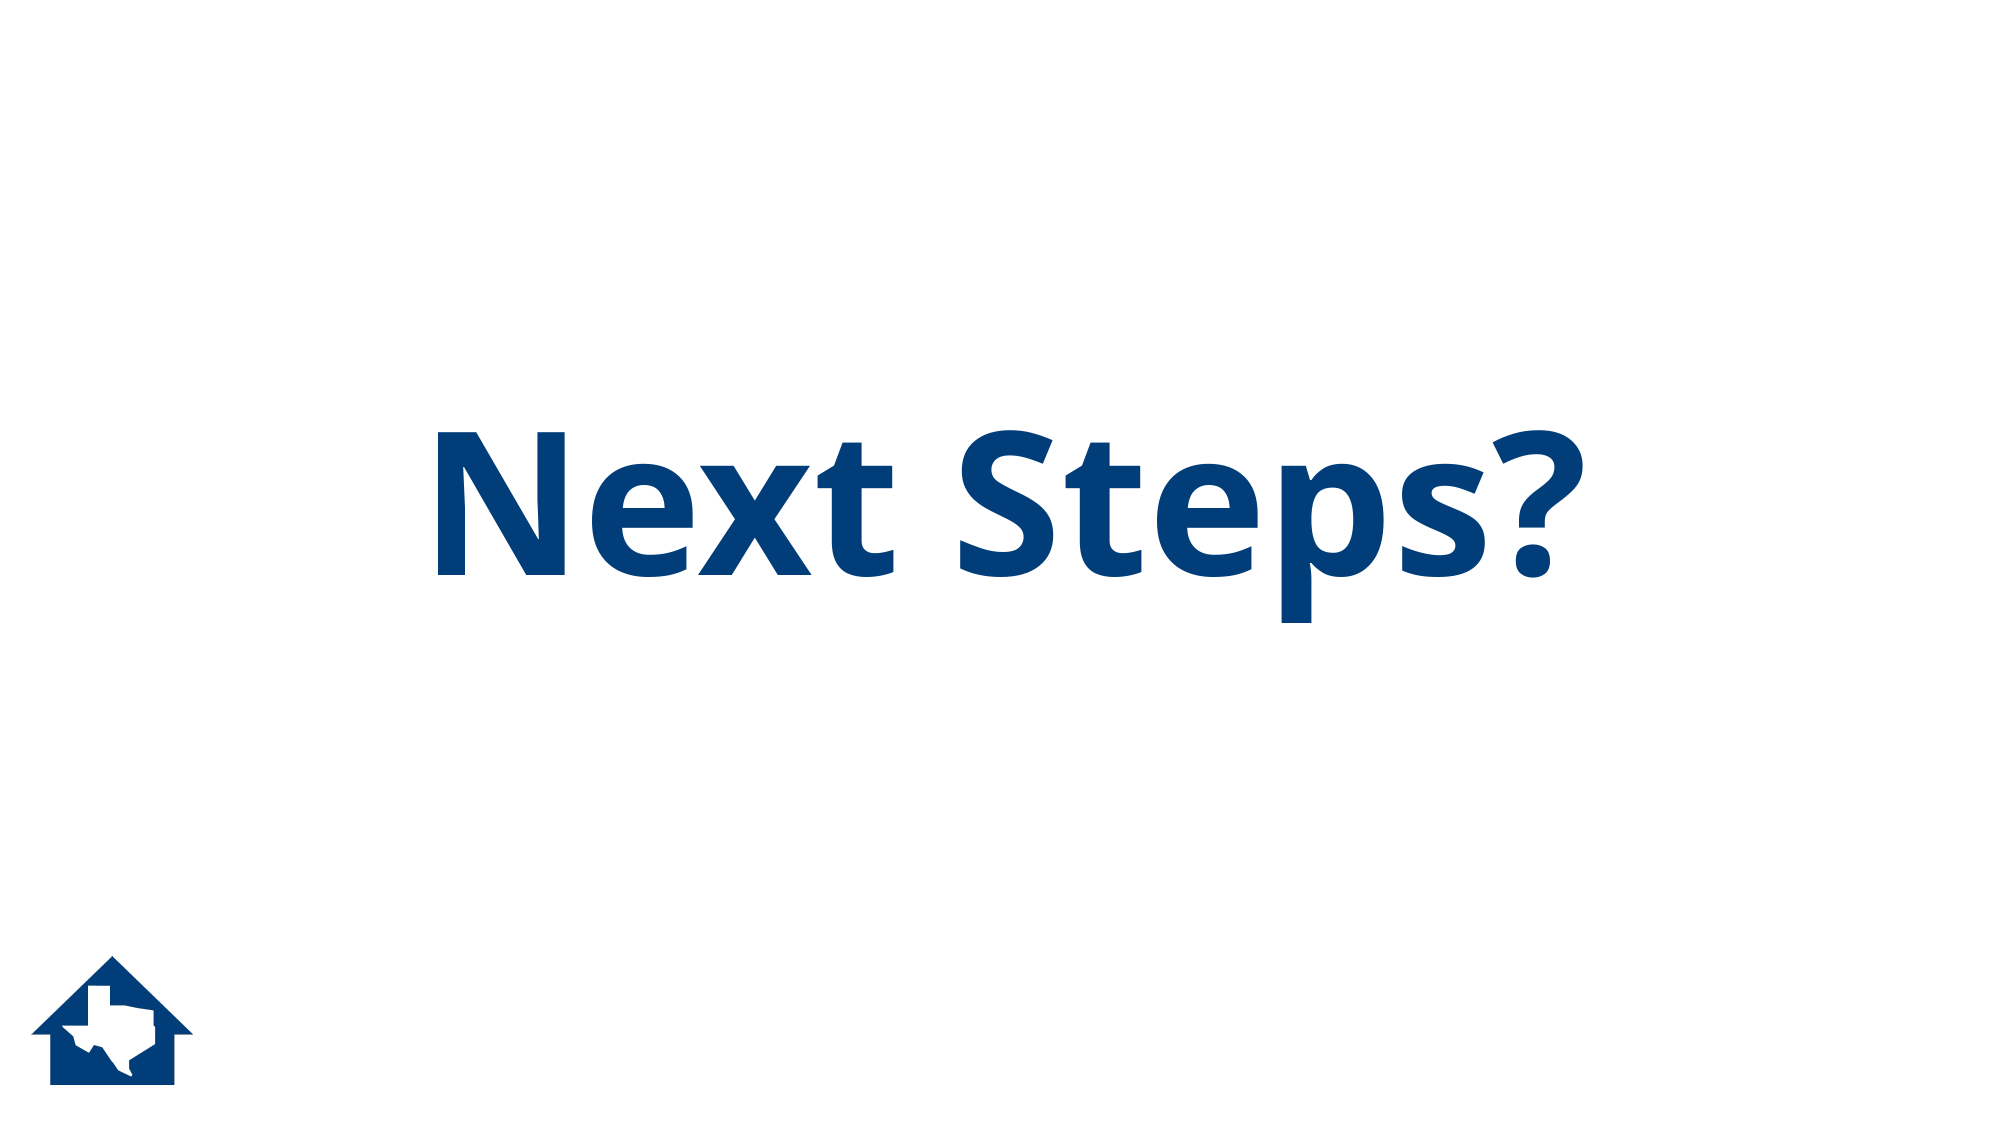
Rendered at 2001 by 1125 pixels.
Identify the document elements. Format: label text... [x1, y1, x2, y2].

text_box Next Steps? [63, 367, 1789, 623]
picture [31, 956, 193, 1085]
